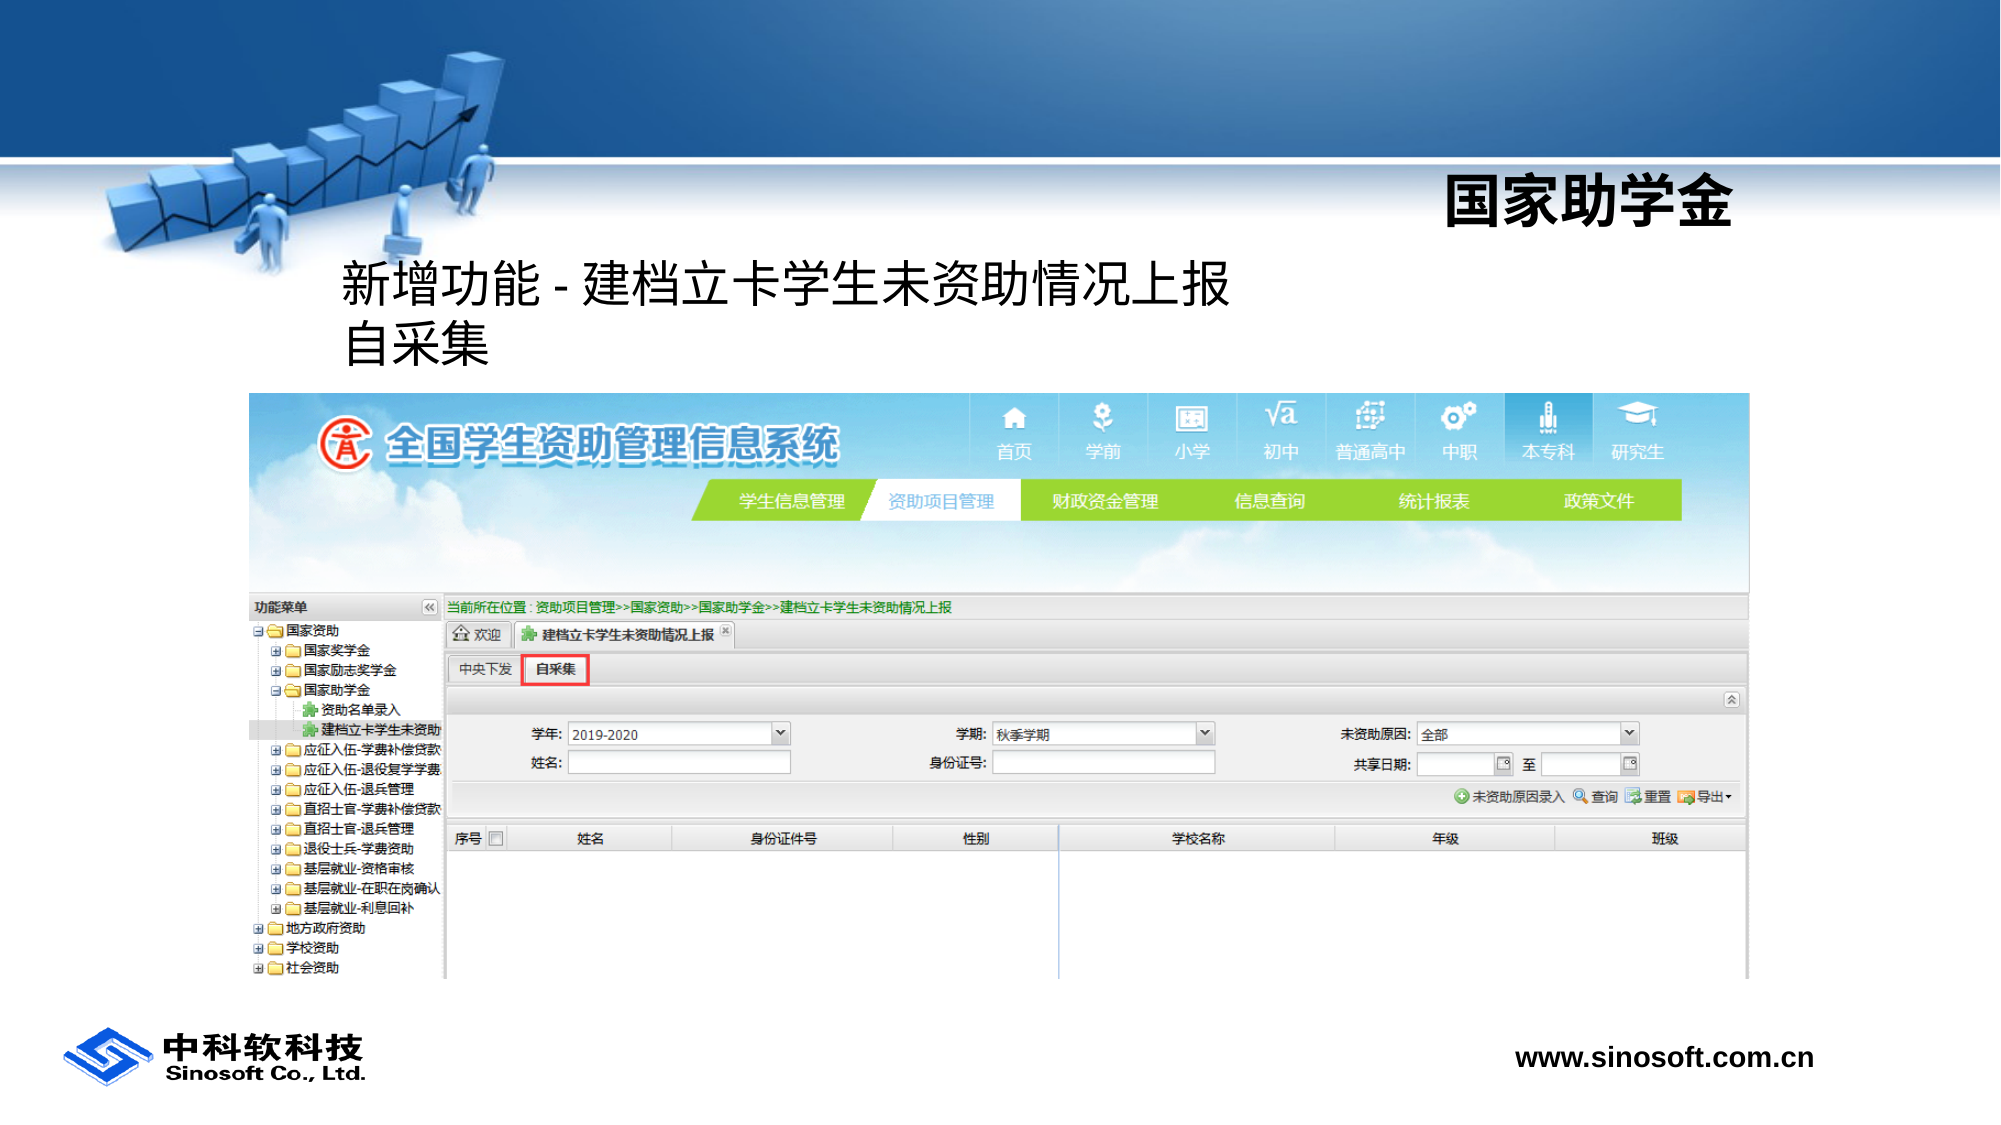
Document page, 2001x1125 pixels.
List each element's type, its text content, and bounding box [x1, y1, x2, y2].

picture [0, 0, 2001, 1125]
text_box 新增功能-建档立卡学生未资助情况上报 自采集 [326, 244, 1246, 380]
title 国家助学金 [1402, 152, 1751, 245]
